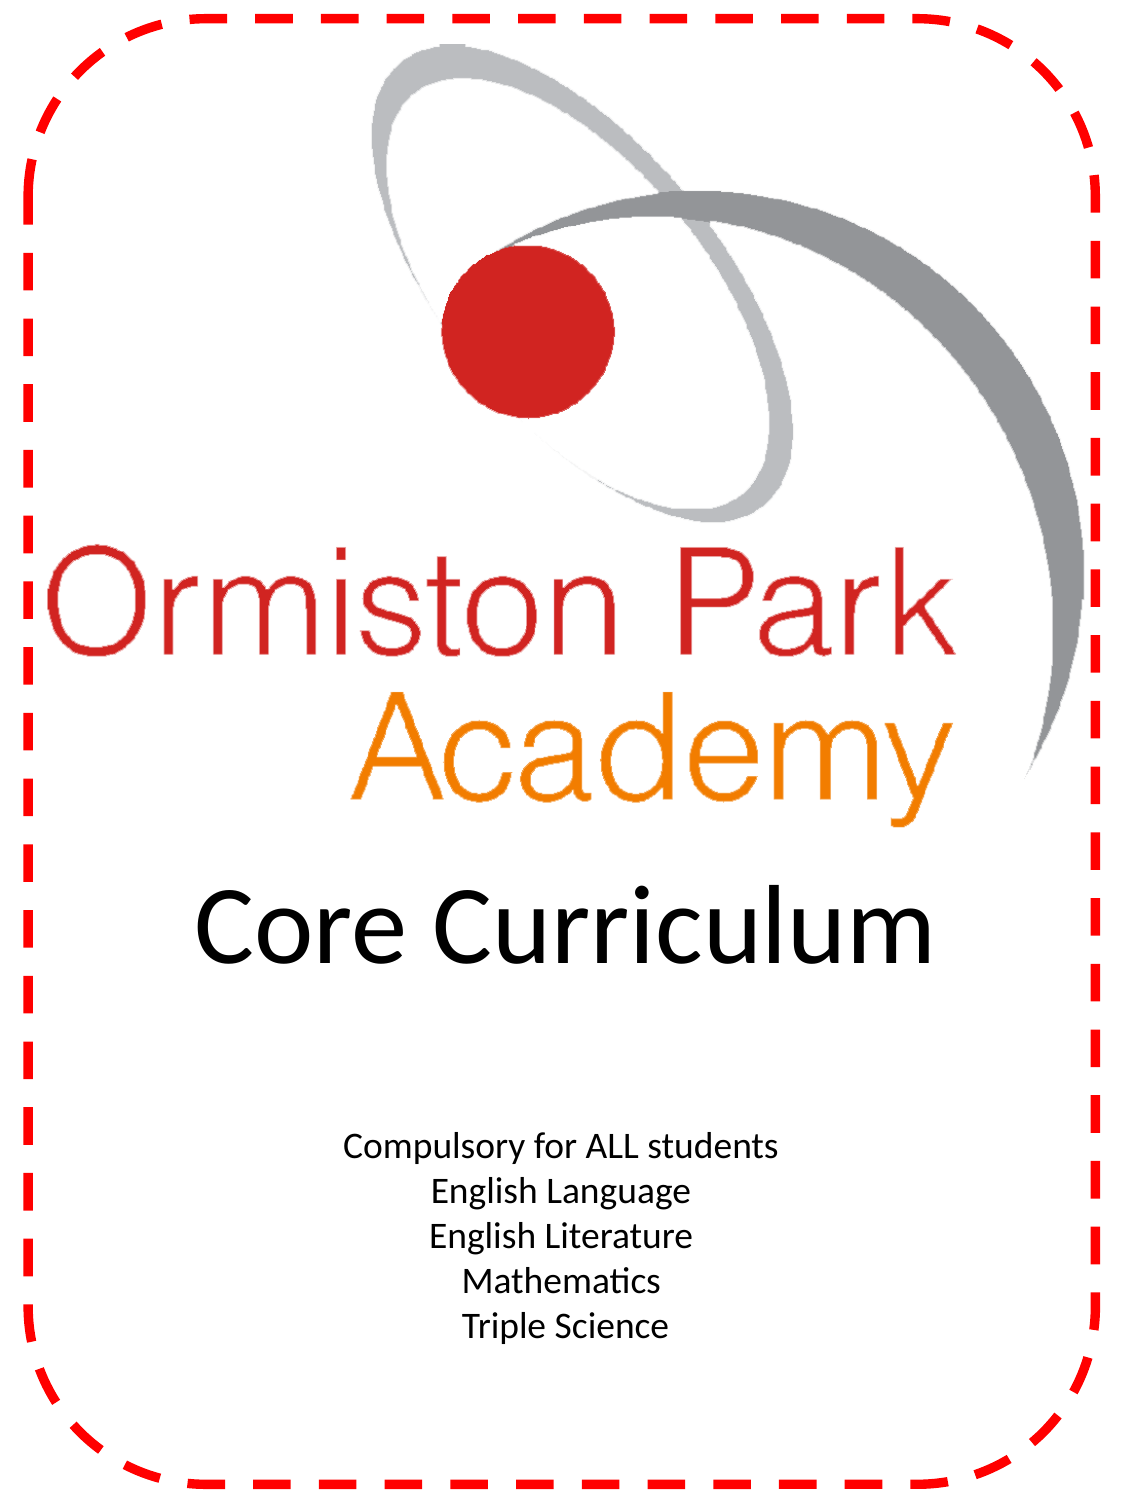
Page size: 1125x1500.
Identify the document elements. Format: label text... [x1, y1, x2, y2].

picture [35, 44, 1096, 845]
text_box [114, 17, 1011, 44]
text_box [27, 145, 1097, 1486]
text_box Core Curriculum Compulsory for ALL students English Language English Literature Mathematics Triple Science [171, 845, 960, 1354]
